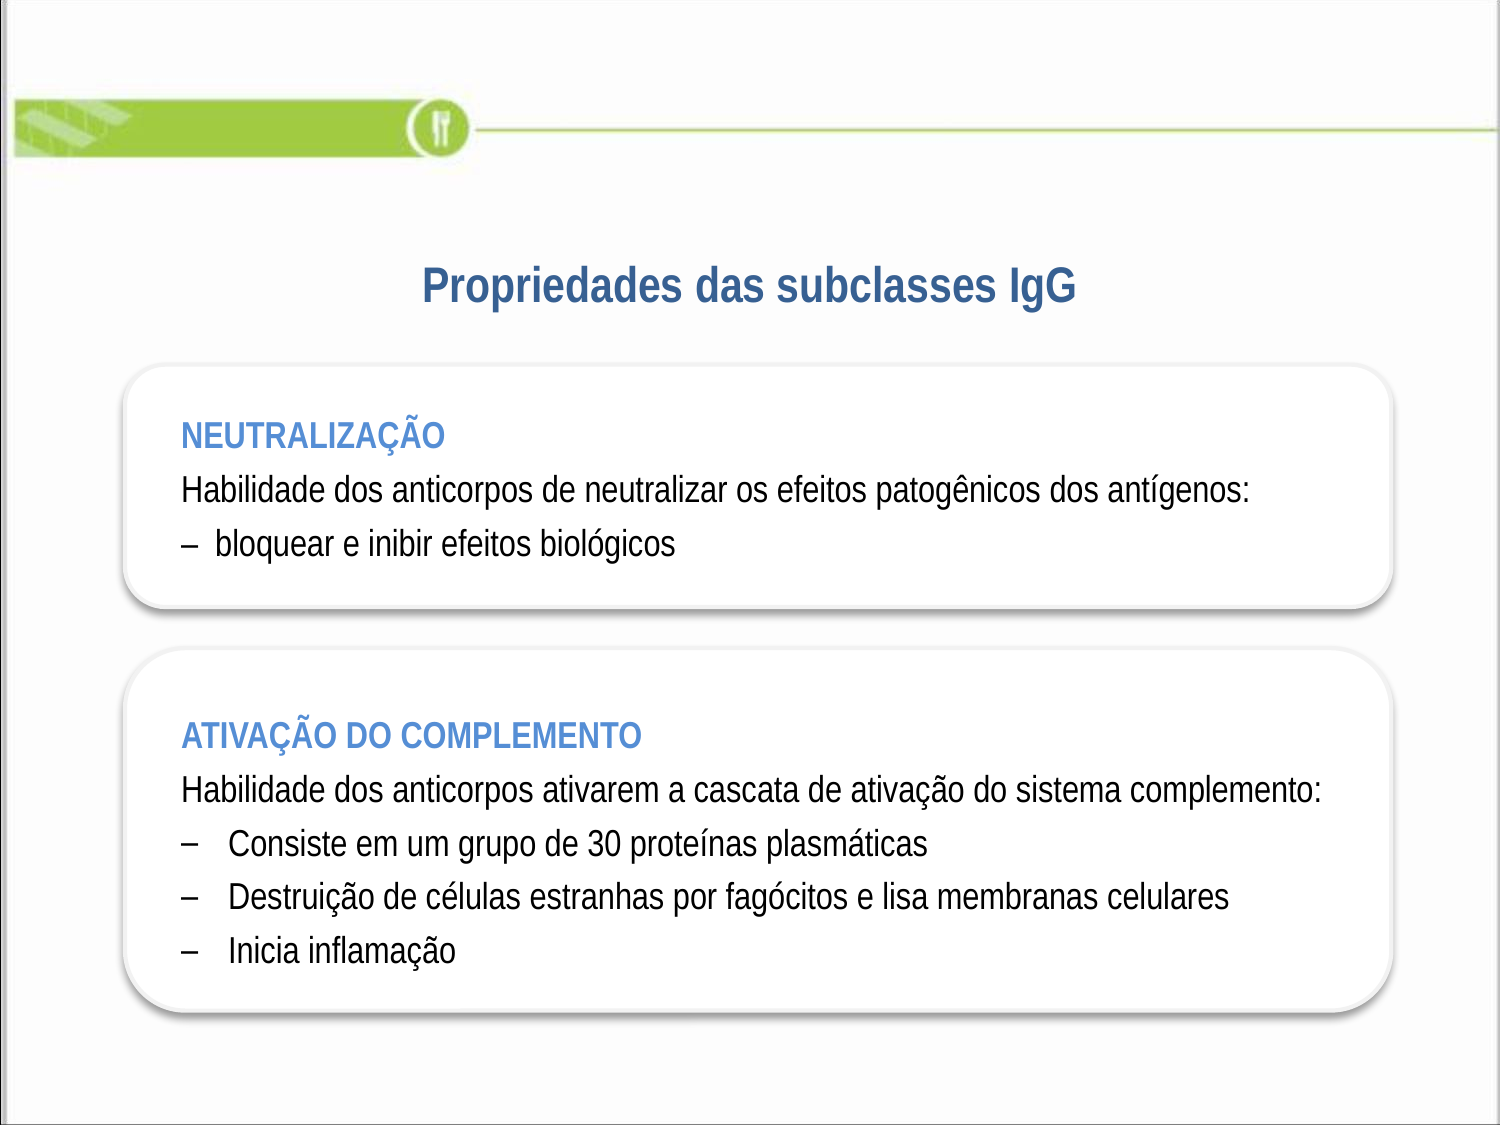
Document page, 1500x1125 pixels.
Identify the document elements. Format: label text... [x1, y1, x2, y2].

picture [0, 0, 1500, 1125]
text_box Propriedades das subclasses IgG [116, 244, 1384, 320]
text_box ATIVAÇÃO DO COMPLEMENTO Habilidade dos anticorpos ativarem a cascata de ativação do sistema complemento: Consiste em um grupo de 30 proteínas plasmáticas Destruição de células estranhas por fagócitos e lisa membranas celulares Inicia inflamação [166, 680, 1371, 979]
text_box NEUTRALIZAÇÃO Habilidade dos anticorpos de neutralizar os efeitos patogênicos dos antígenos: – bloquear e inibir efeitos biológicos [166, 380, 1378, 571]
text_box [122, 646, 1394, 1013]
text_box [122, 362, 1394, 610]
